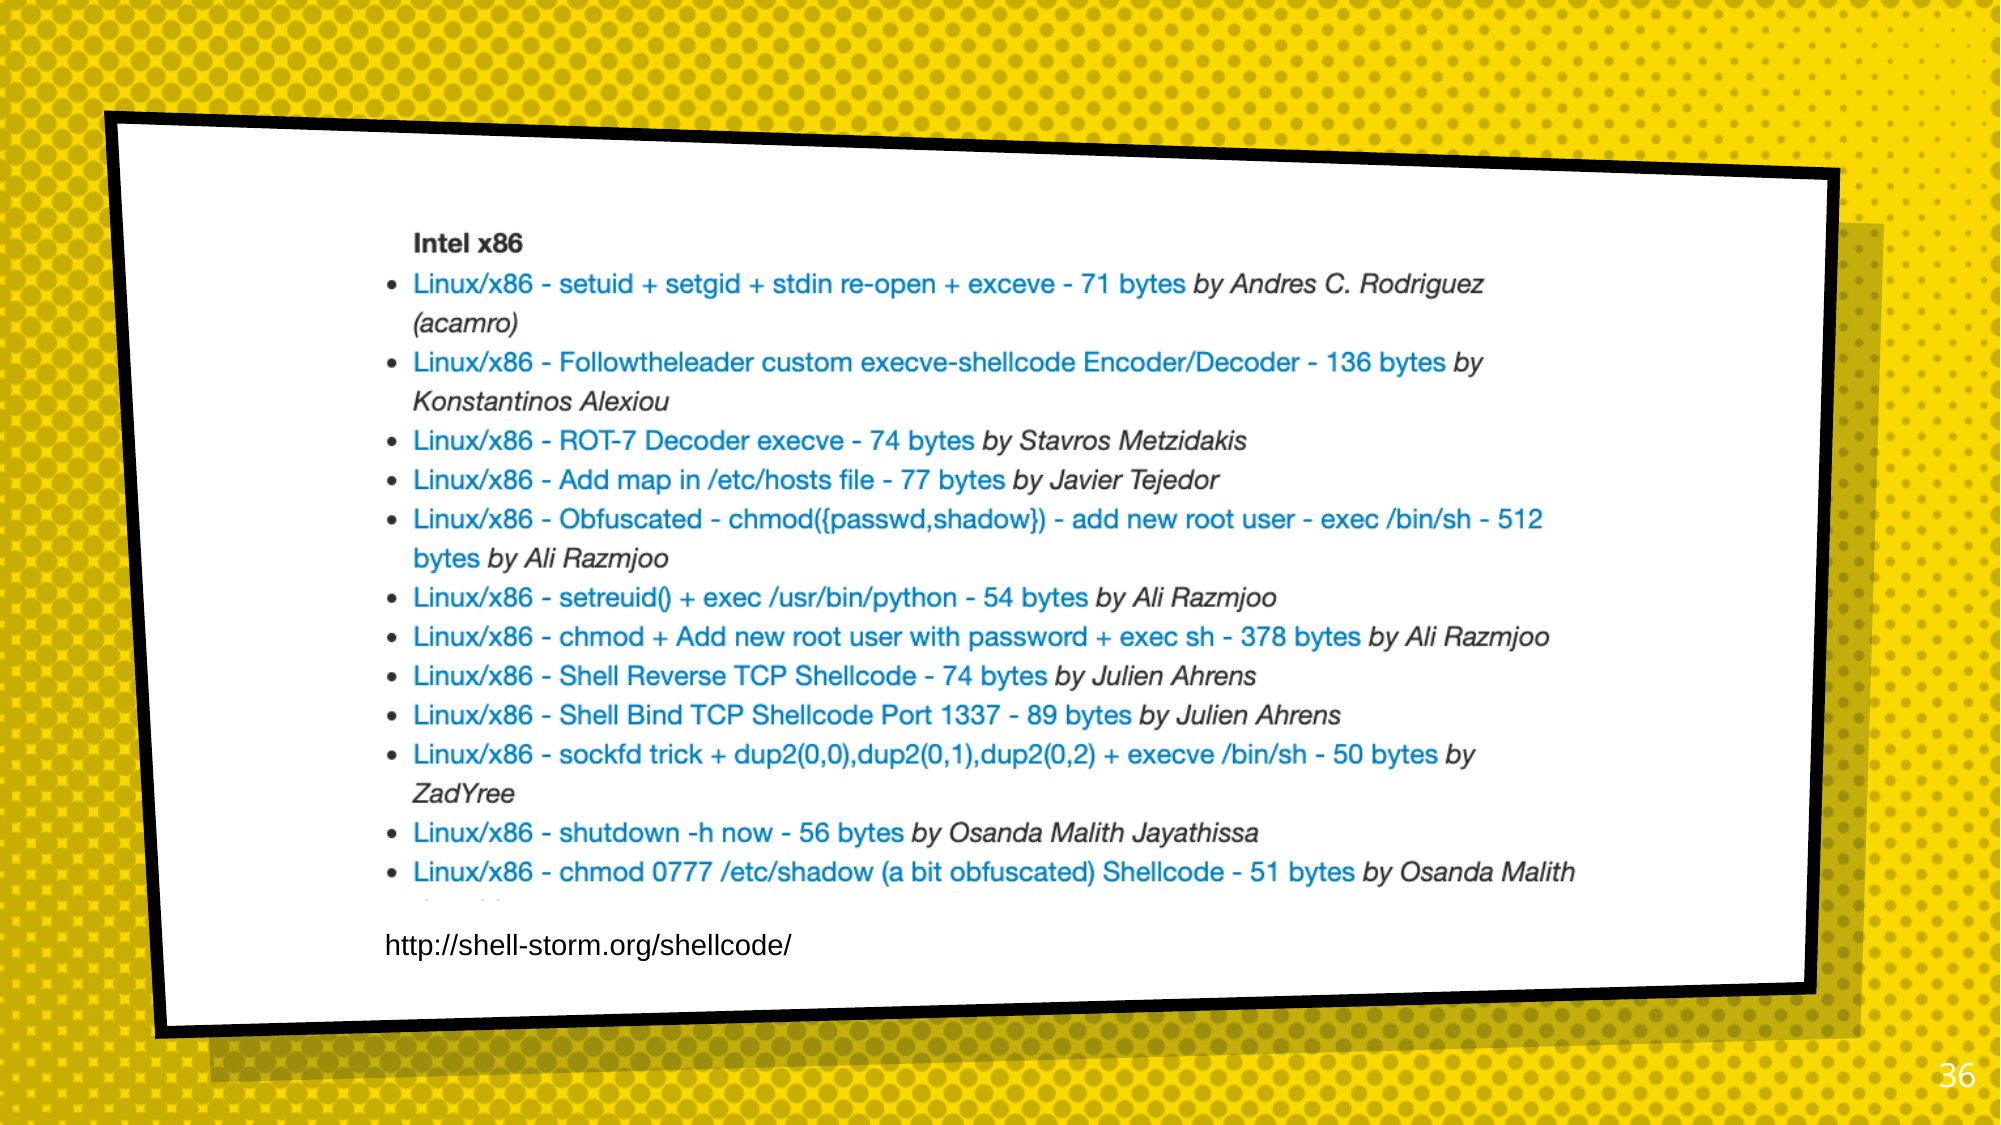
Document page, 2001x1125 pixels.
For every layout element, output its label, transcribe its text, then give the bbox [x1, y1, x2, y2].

slide_number 35 [1871, 1038, 1992, 1125]
picture [369, 223, 1596, 901]
text_box http://shell-storm.org/shellcode/ [370, 918, 808, 969]
